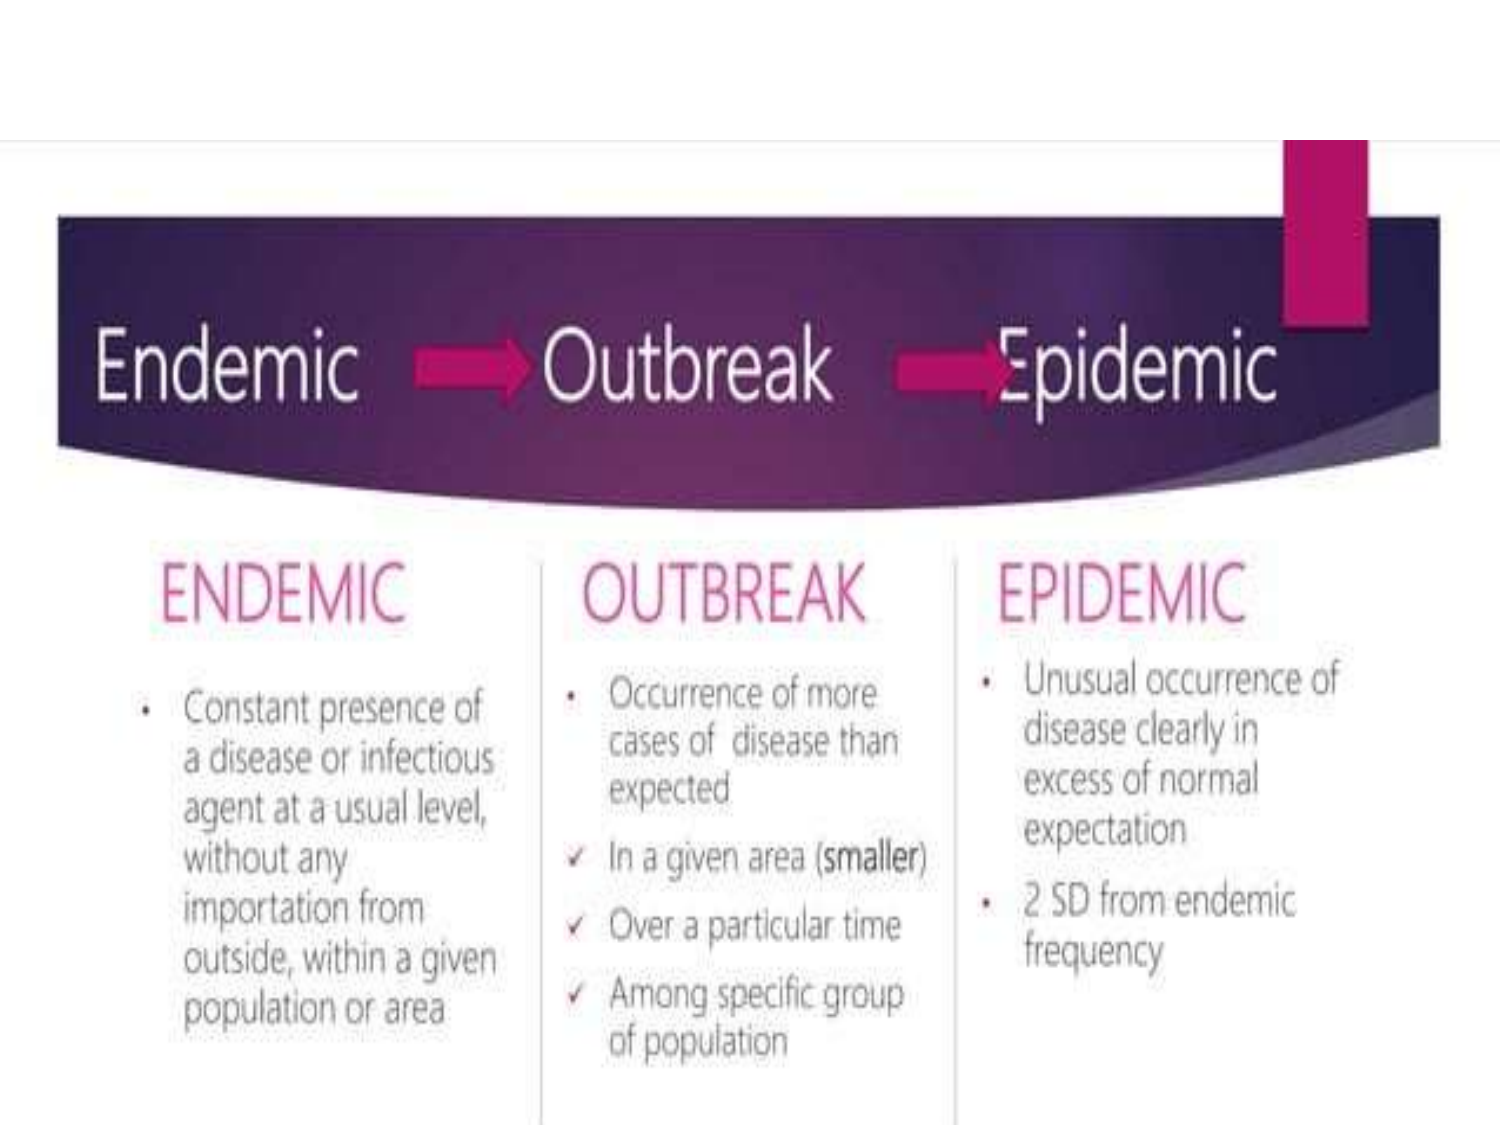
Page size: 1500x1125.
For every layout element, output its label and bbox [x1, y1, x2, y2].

picture [0, 139, 1500, 1125]
